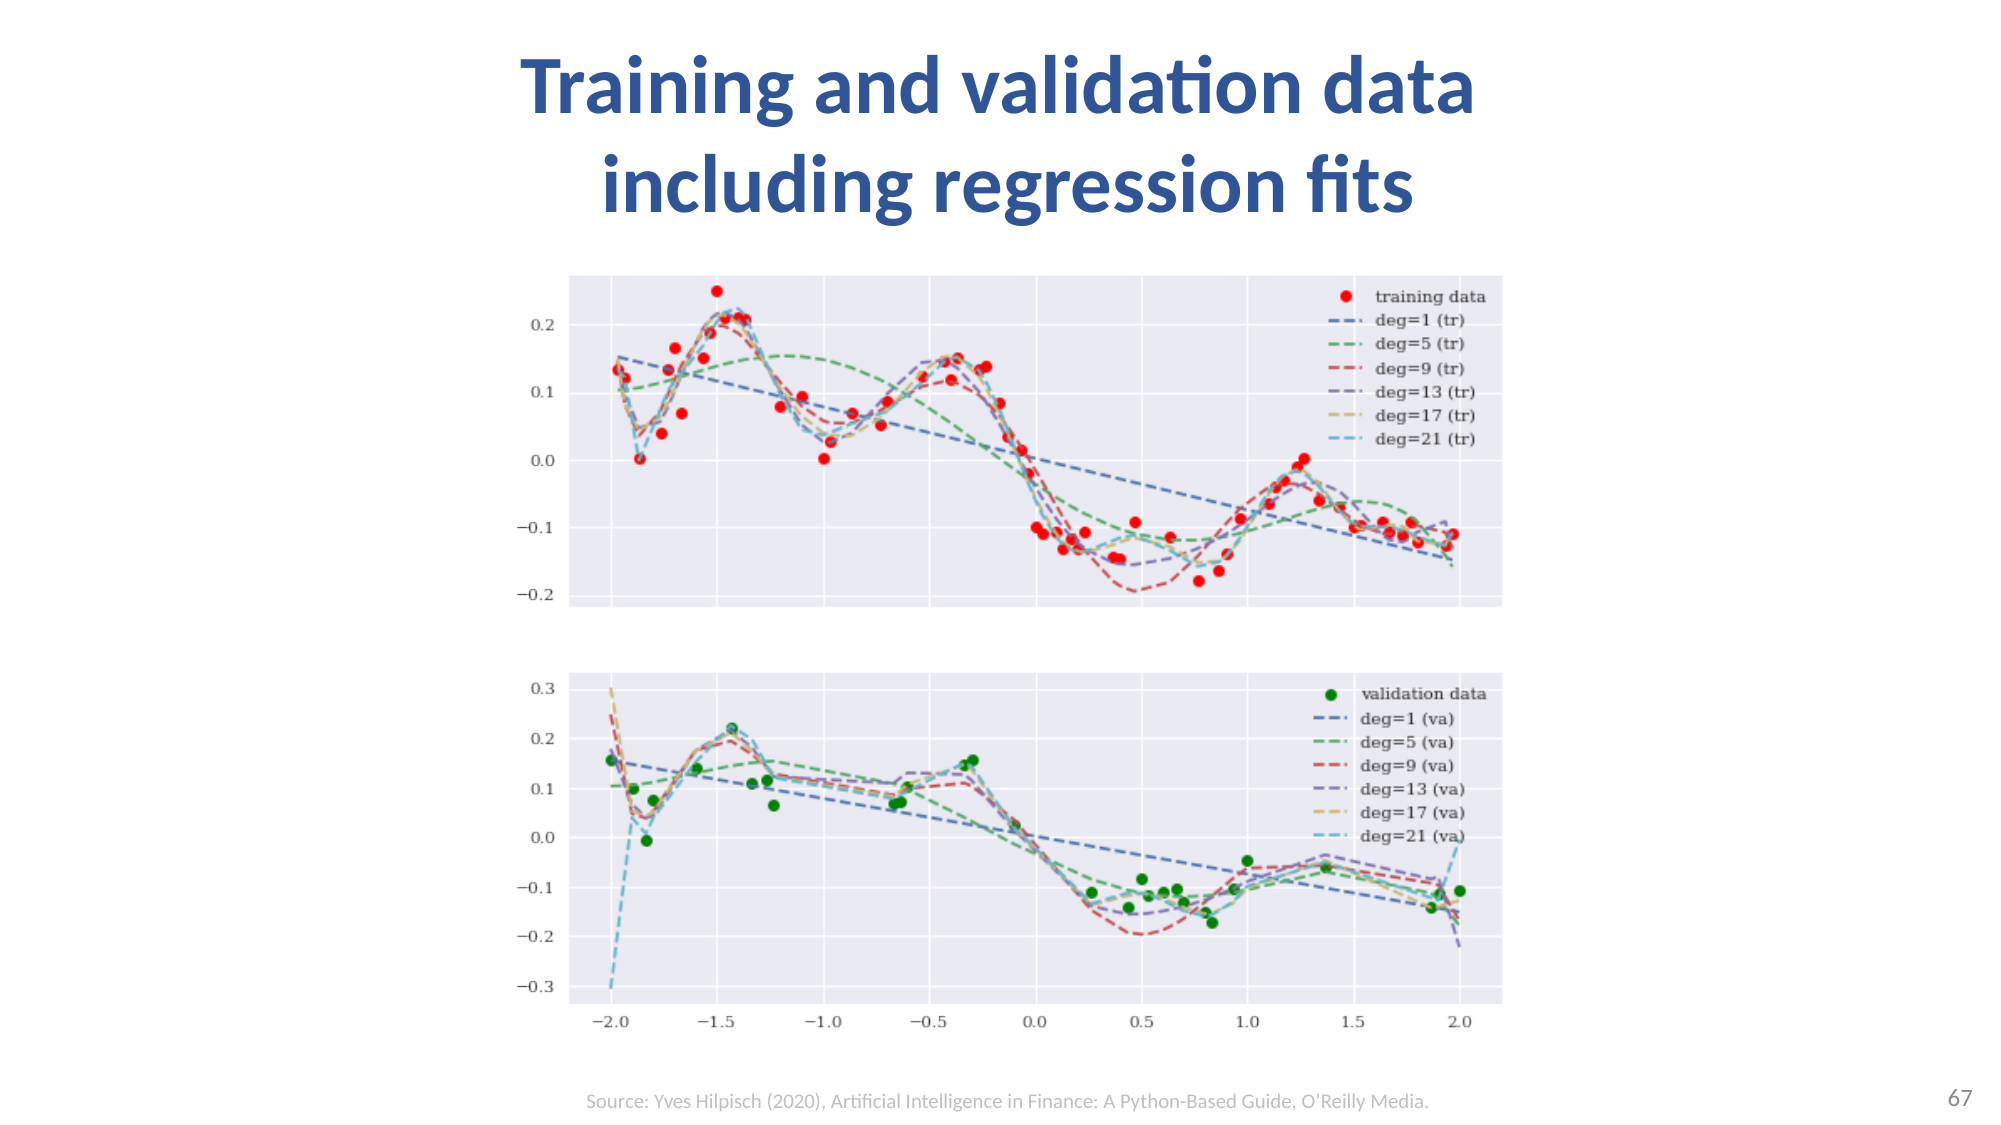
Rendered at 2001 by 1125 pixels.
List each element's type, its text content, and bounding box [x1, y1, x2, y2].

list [504, 264, 1513, 1043]
title Training and validation data including regression fits [87, 22, 1929, 238]
slide_number 67 [1830, 1076, 1989, 1116]
text_box Source: Yves Hilpisch (2020), Artificial Intelligence in Finance: A Python-Based Guide, O’Reilly Media. [316, 1079, 1700, 1120]
